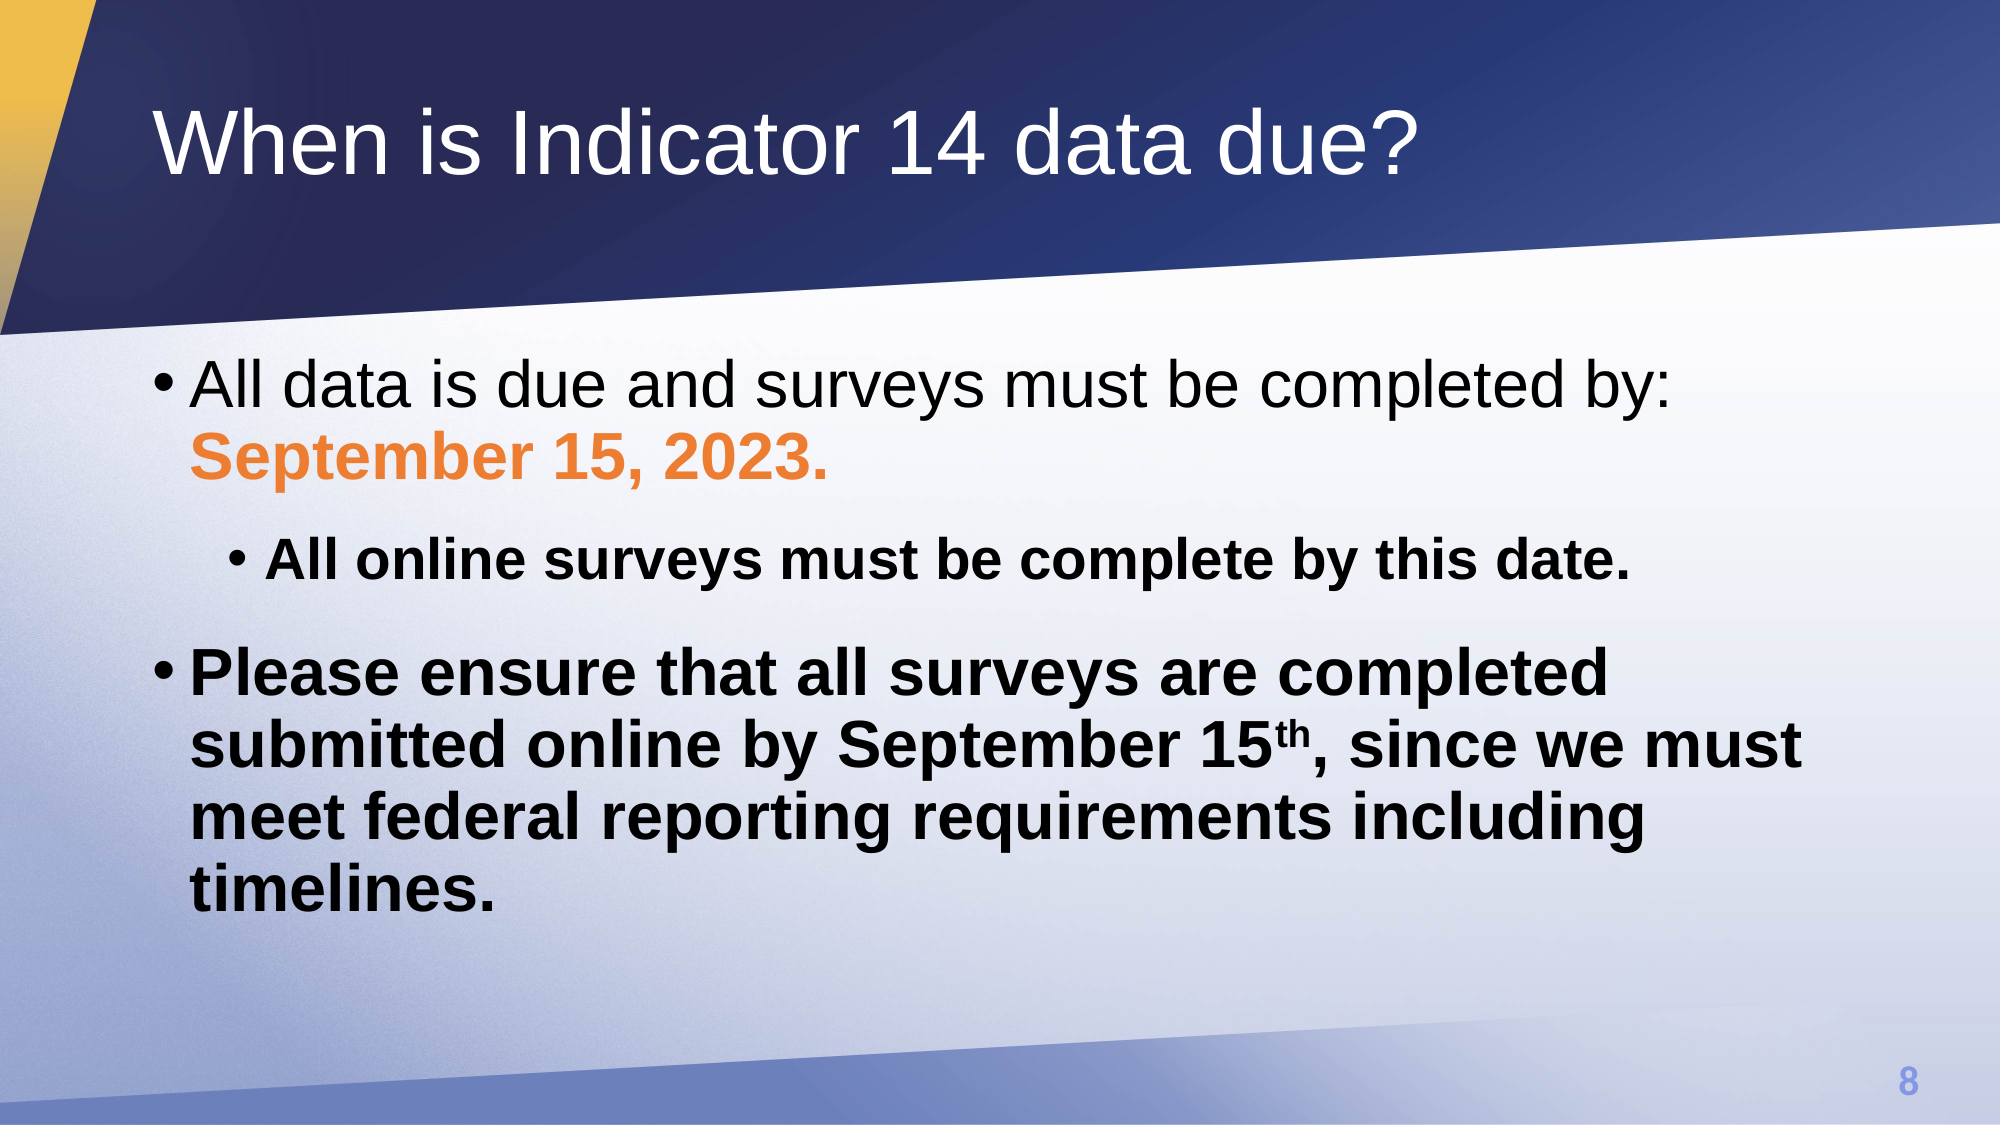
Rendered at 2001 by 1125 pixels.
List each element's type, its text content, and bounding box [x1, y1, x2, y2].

list All data is due and surveys must be completed by: September 15, 2023. All online surveys must be complete by this date. Please ensure that all surveys are completed submitted online by September 15th, since we must meet federal reporting requirements including timelines. [137, 342, 1863, 1008]
picture [0, 0, 2000, 1125]
title When is Indicator 14 data due? [137, 59, 1863, 231]
